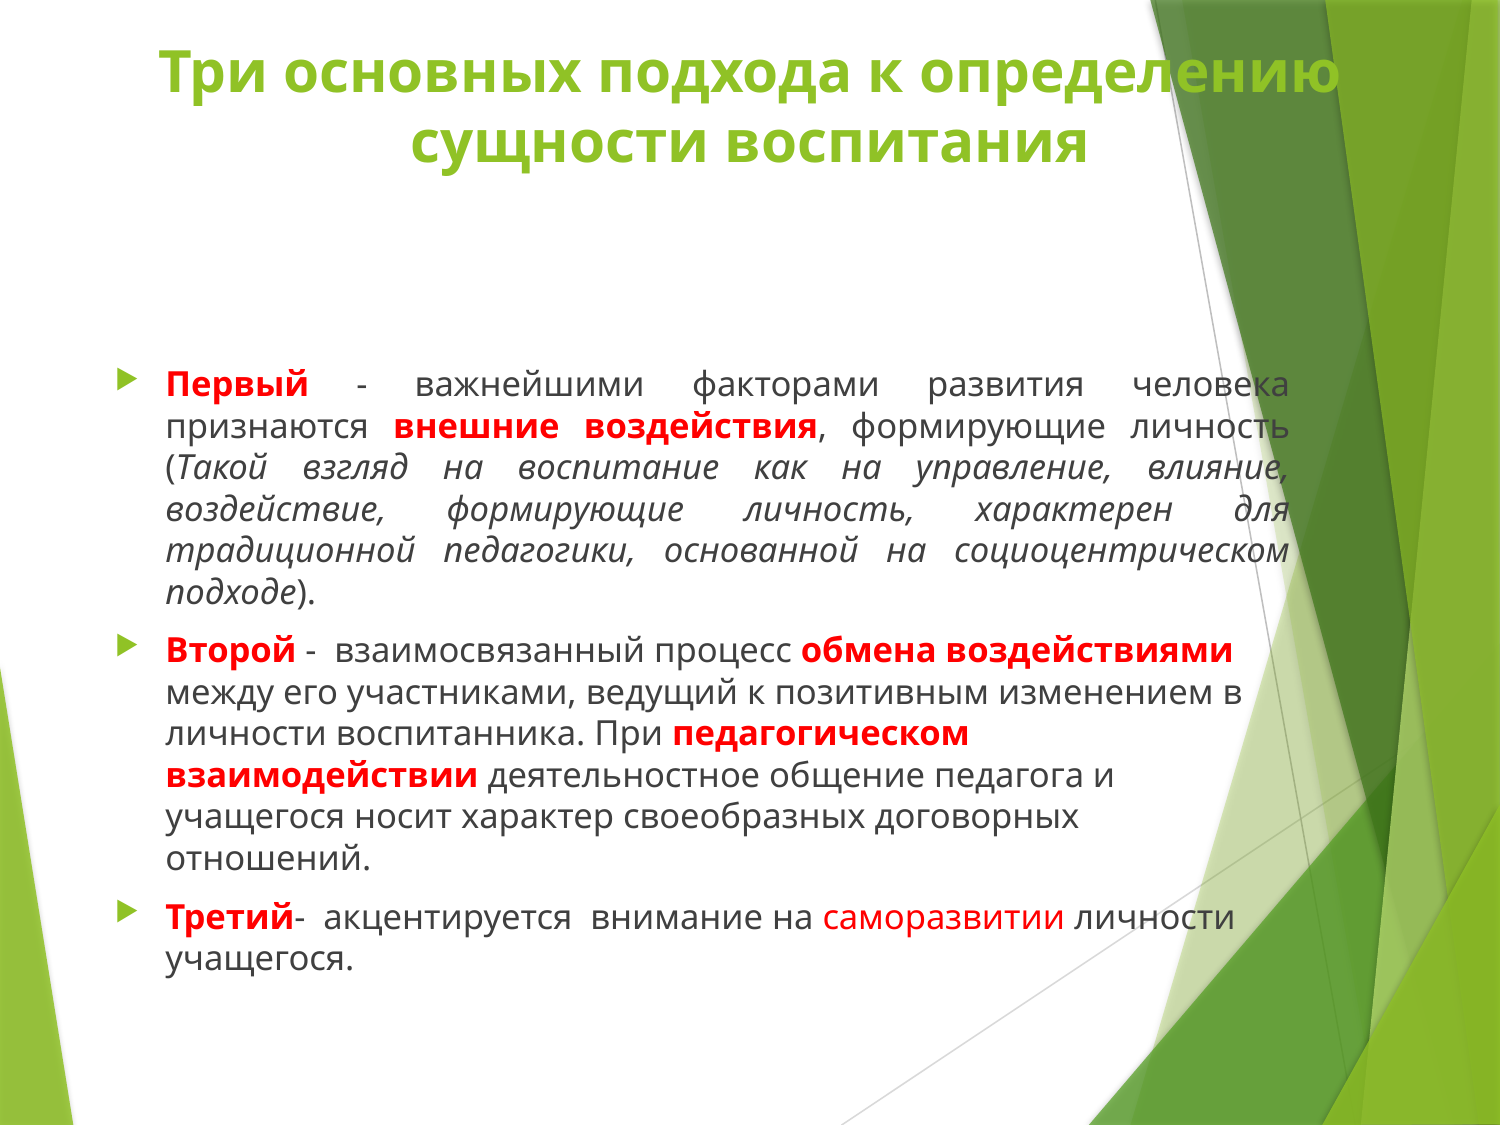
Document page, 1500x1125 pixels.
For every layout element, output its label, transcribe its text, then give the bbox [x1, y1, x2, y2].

list Первый - важнейшими факторами развития человека признаются внешние воздействия, формирующие личность (Такой взгляд на воспитание как на управление, влияние, воздействие, формирующие личность, характерен для традиционной педагогики, основанной на социоцентрическом подходе). Второй - взаимосвязанный процесс обмена воздействиями между его участниками, ведущий к позитивным изменением в личности воспитанника. При педагогическом взаимодействии деятельностное общение педагога и учащегося носит характер своеобразных договорных отношений. Третий- акцентируется внимание на саморазвитии личности учащегося. [99, 354, 1306, 992]
title Три основных подхода к определению сущности воспитания [103, 26, 1397, 278]
